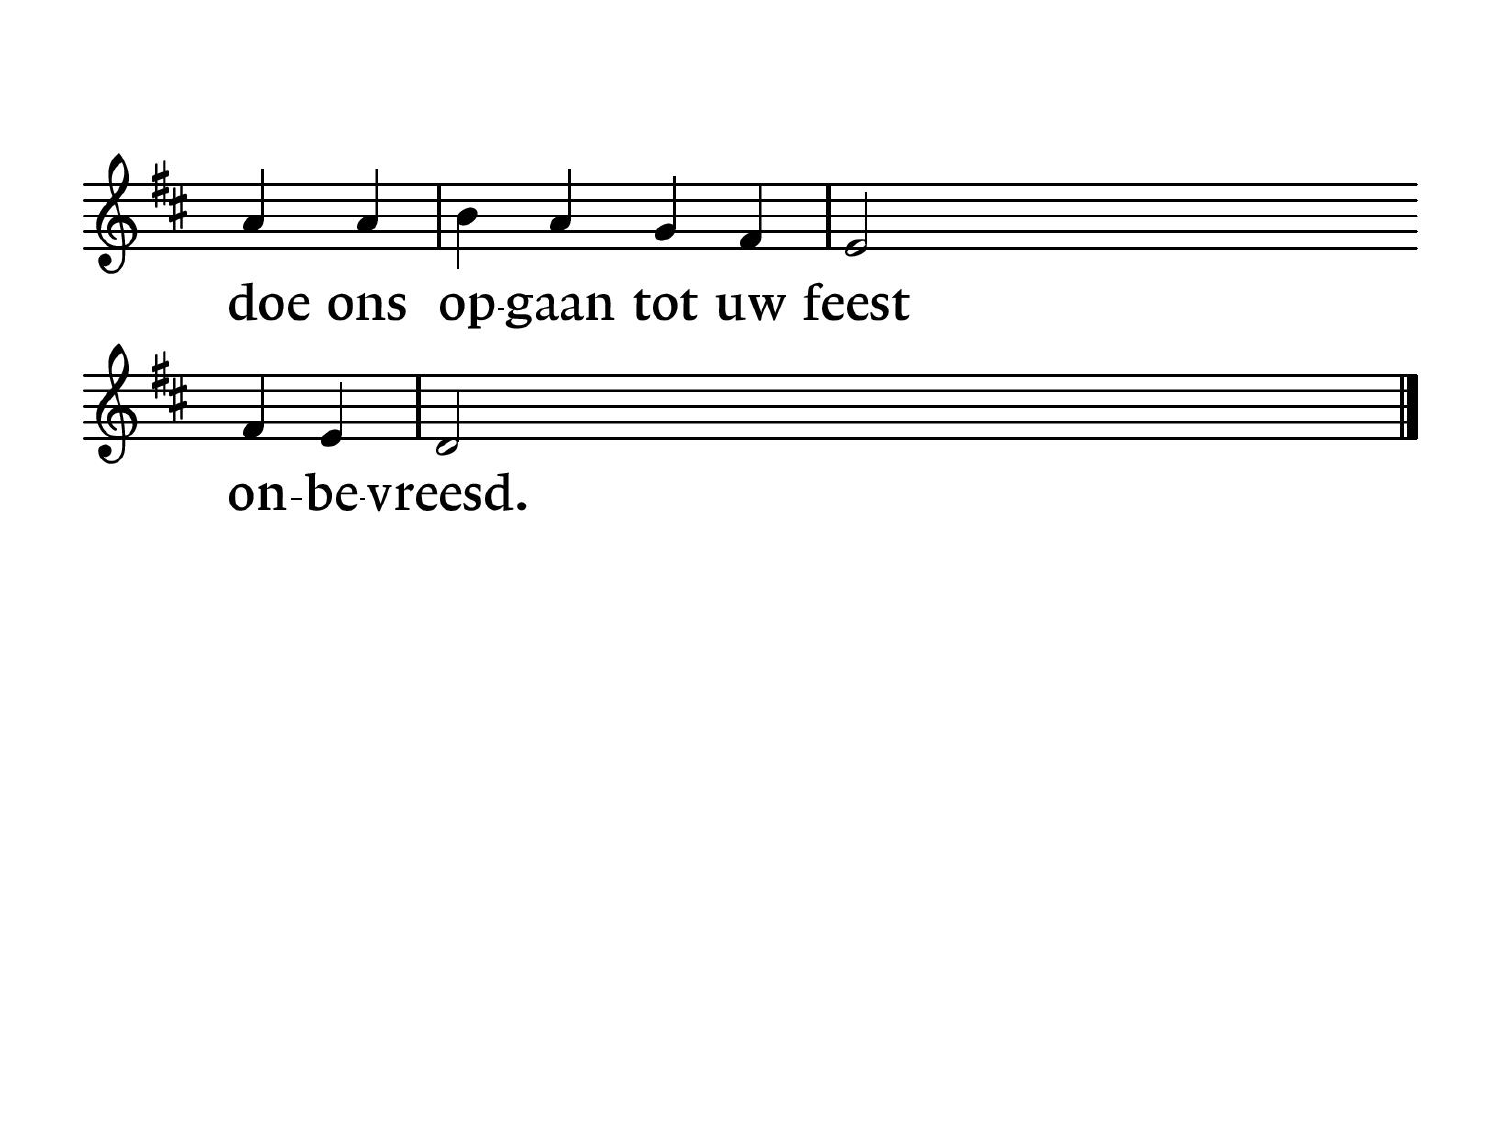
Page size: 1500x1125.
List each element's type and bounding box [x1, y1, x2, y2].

list [13, 10, 1487, 1114]
